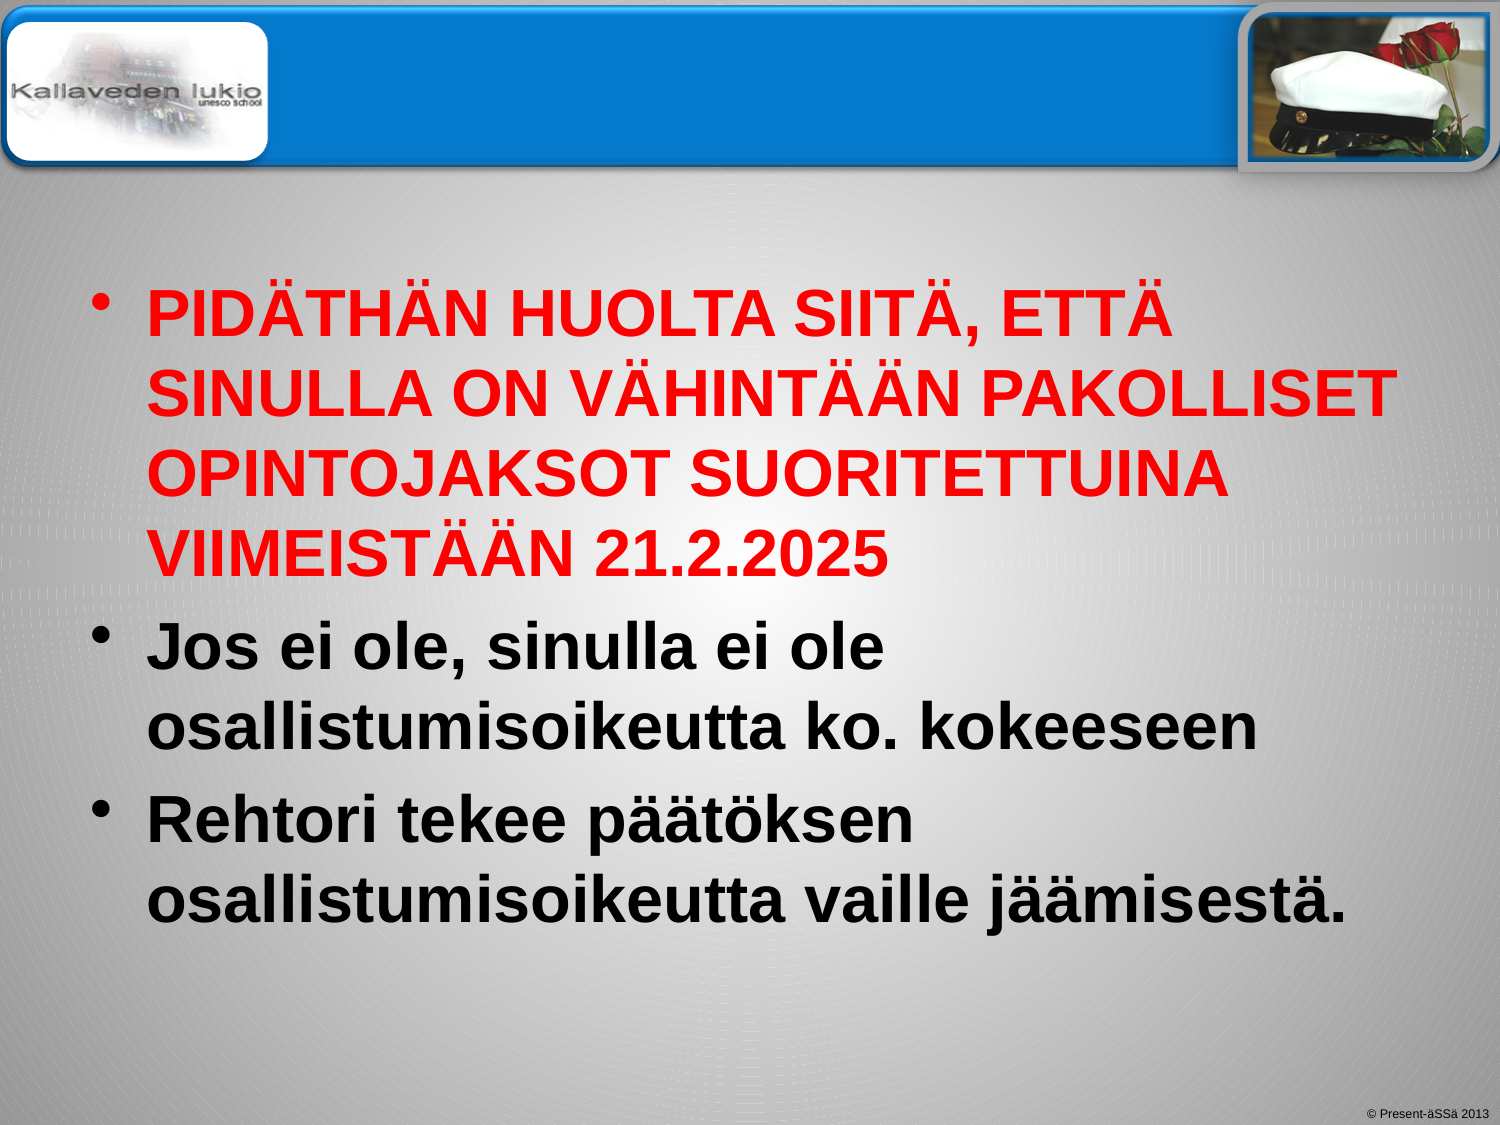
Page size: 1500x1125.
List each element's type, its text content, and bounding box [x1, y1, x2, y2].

picture [0, 0, 1500, 214]
list PIDÄTHÄN HUOLTA SIITÄ, ETTÄ SINULLA ON VÄHINTÄÄN PAKOLLISET OPINTOJAKSOT SUORITETTUINA VIIMEISTÄÄN 21.2.2025 Jos ei ole, sinulla ei ole osallistumisoikeutta ko. kokeeseen Rehtori tekee päätöksen osallistumisoikeutta vaille jäämisestä. [75, 262, 1425, 1005]
